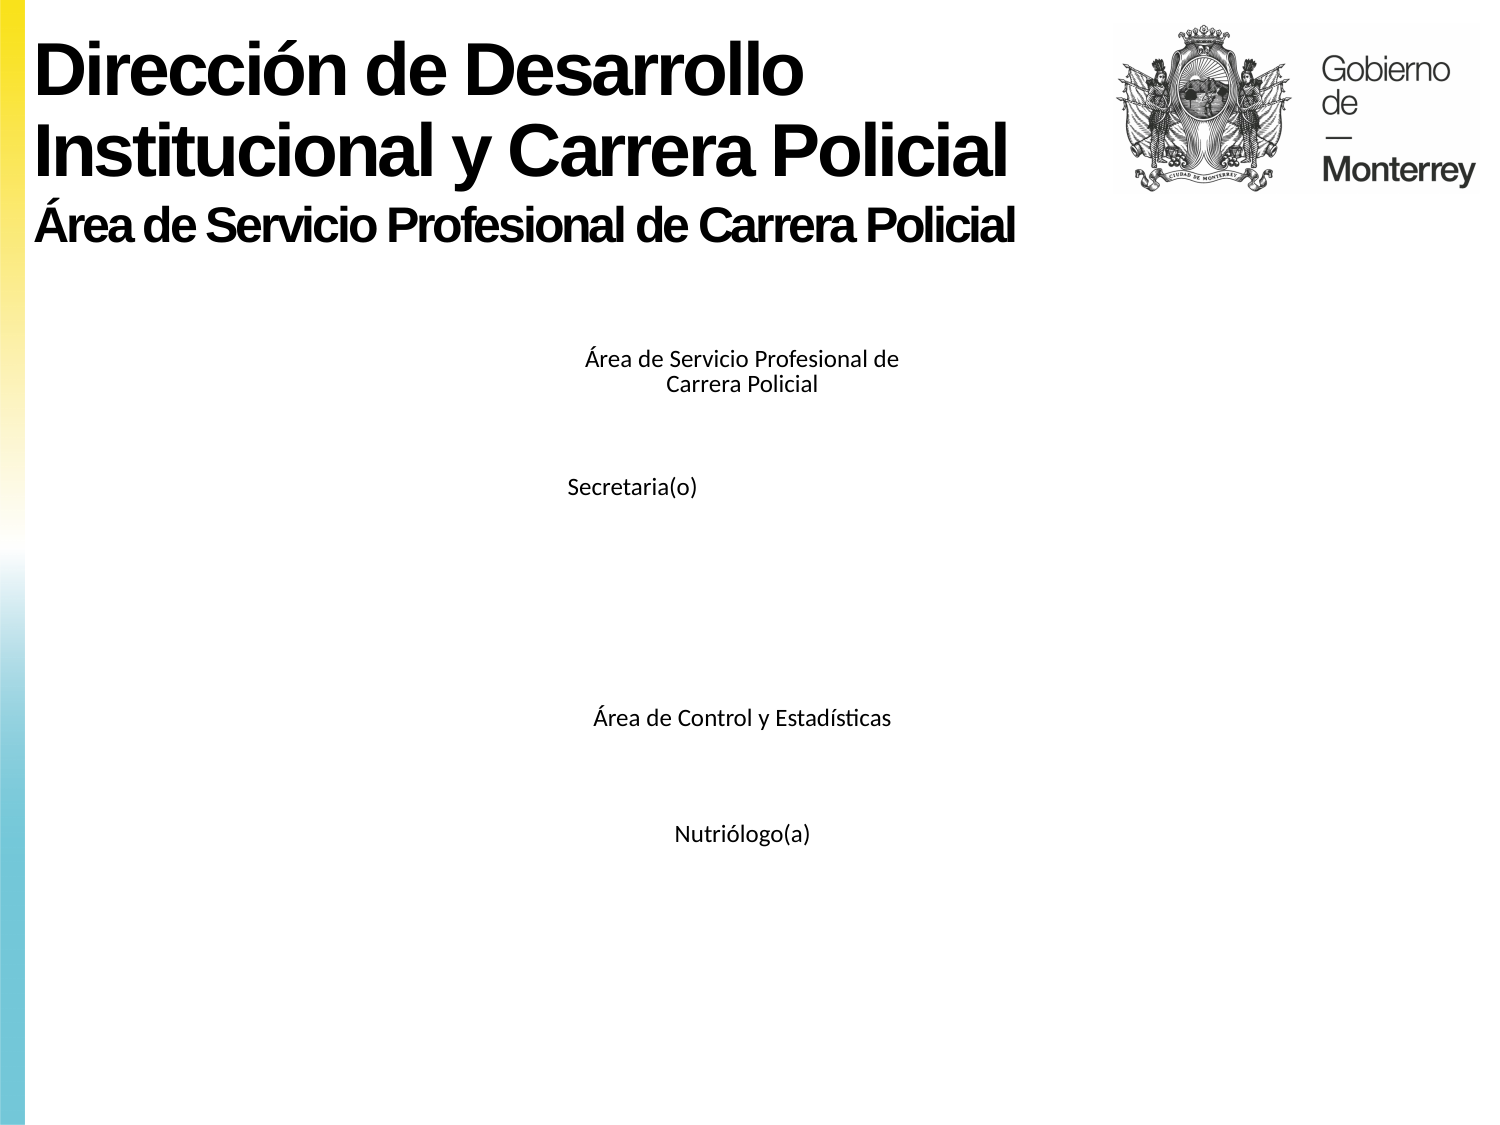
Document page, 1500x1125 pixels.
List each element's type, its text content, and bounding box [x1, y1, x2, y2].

picture [0, 0, 25, 1125]
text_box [480, 328, 1006, 997]
picture [1138, 23, 1480, 194]
text_box Dirección de Desarrollo Institucional y Carrera Policial Área de Servicio Profesional de Carrera Policial [18, 23, 1138, 261]
